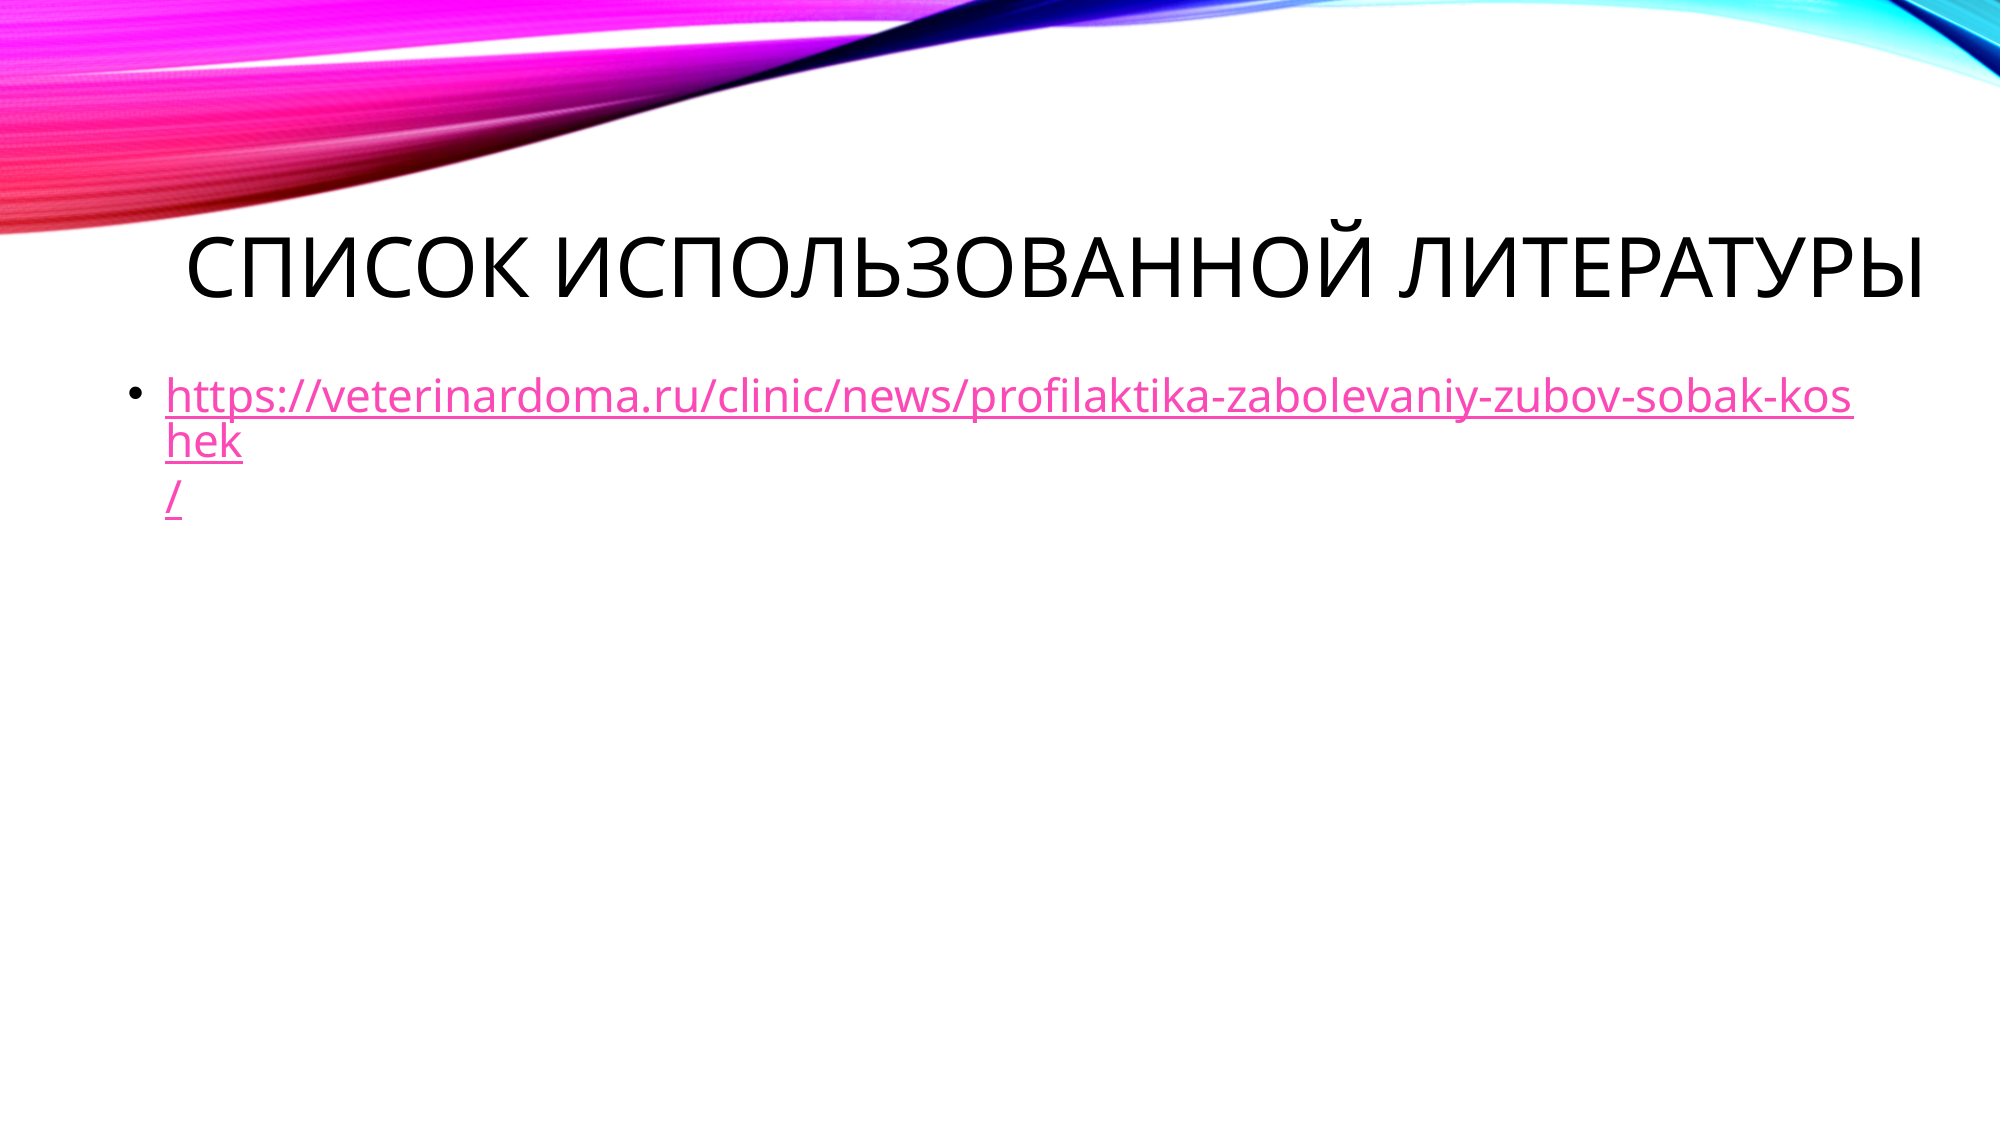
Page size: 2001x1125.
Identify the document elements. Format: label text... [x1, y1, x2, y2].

picture [1890, 0, 2000, 75]
picture [1910, 0, 2000, 45]
list https://veterinardoma.ru/clinic/news/profilaktika-zabolevaniy-zubov-sobak-koshek/ [112, 360, 1888, 1021]
picture [0, 0, 2000, 237]
title Список использованной литературы [56, 164, 1944, 377]
